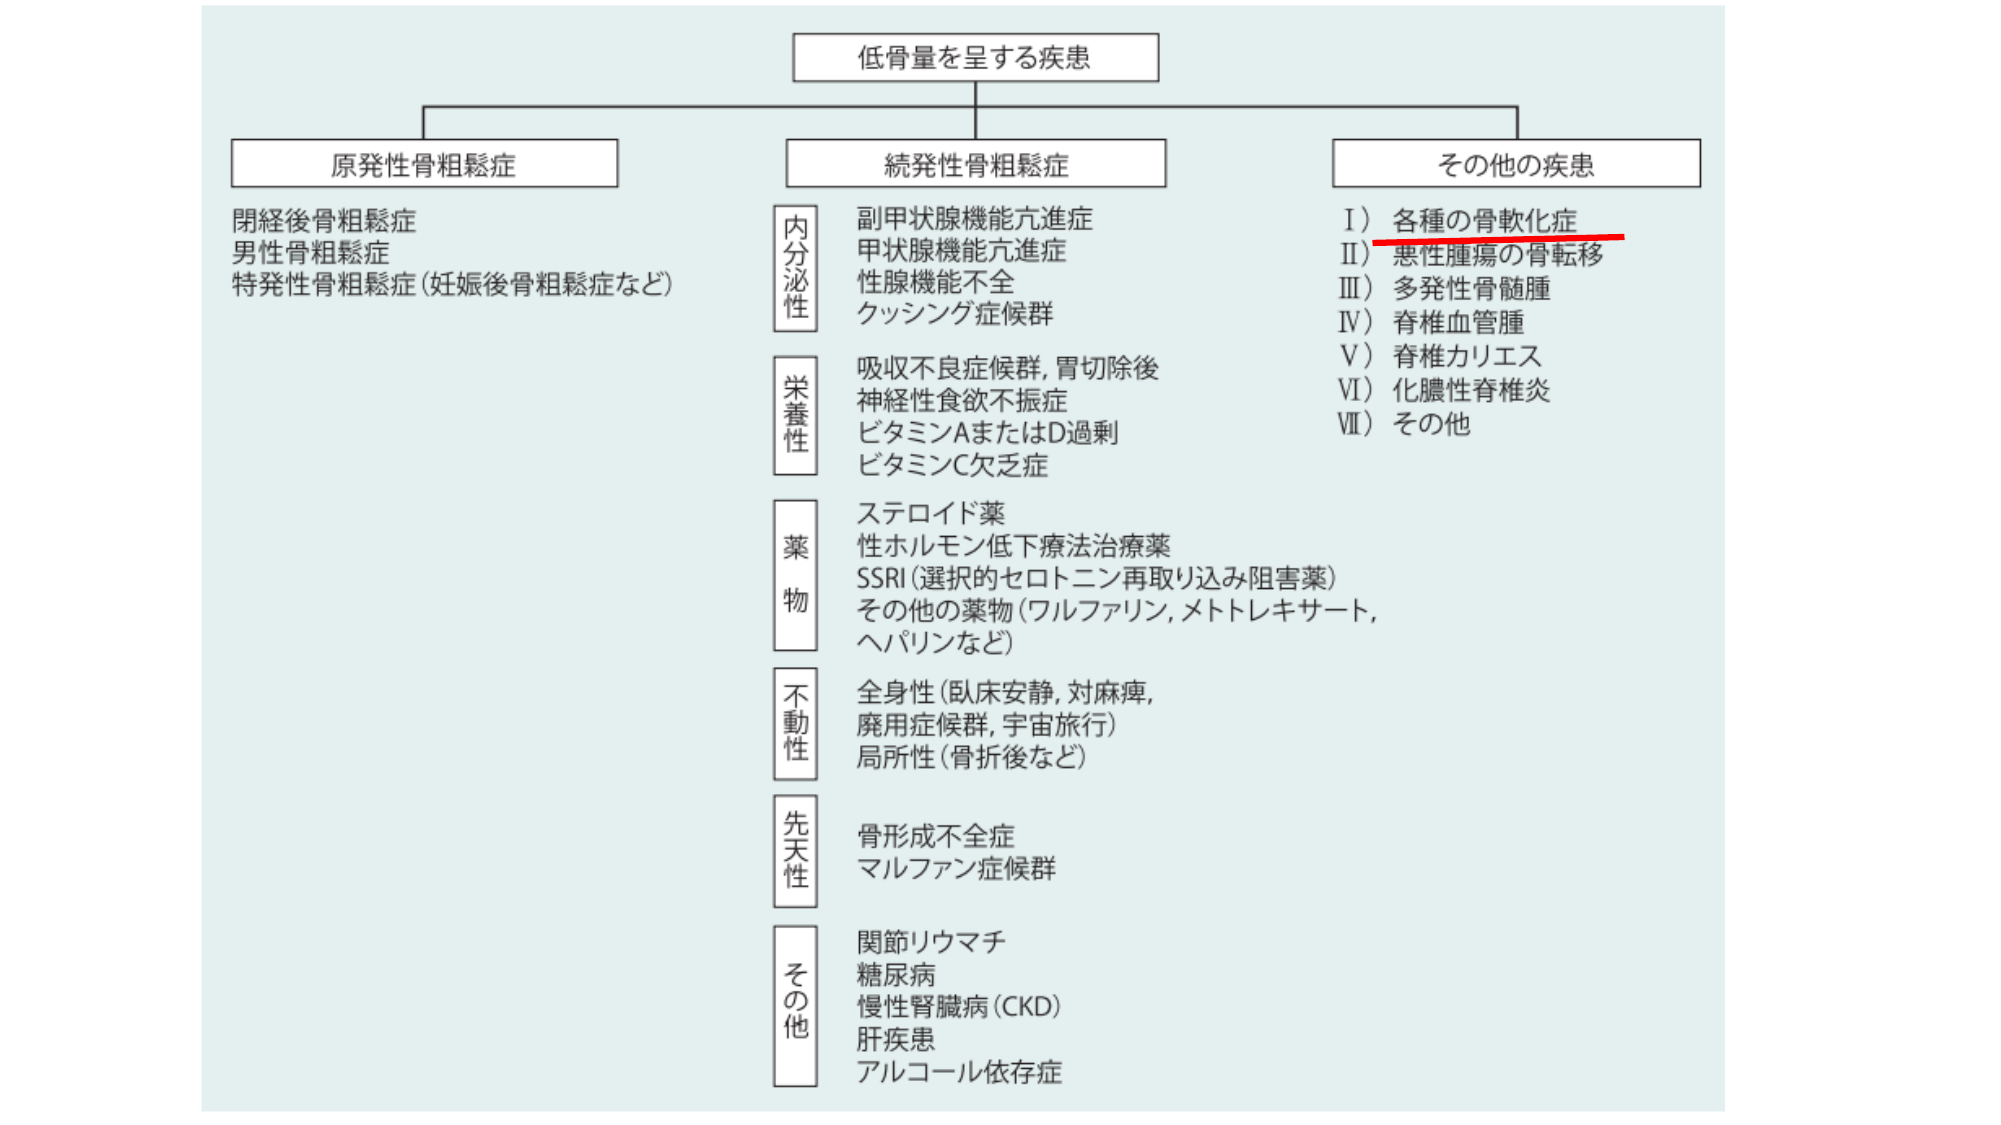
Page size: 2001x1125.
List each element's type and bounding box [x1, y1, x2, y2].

text_box [1372, 236, 1625, 243]
list [193, 0, 1725, 1125]
